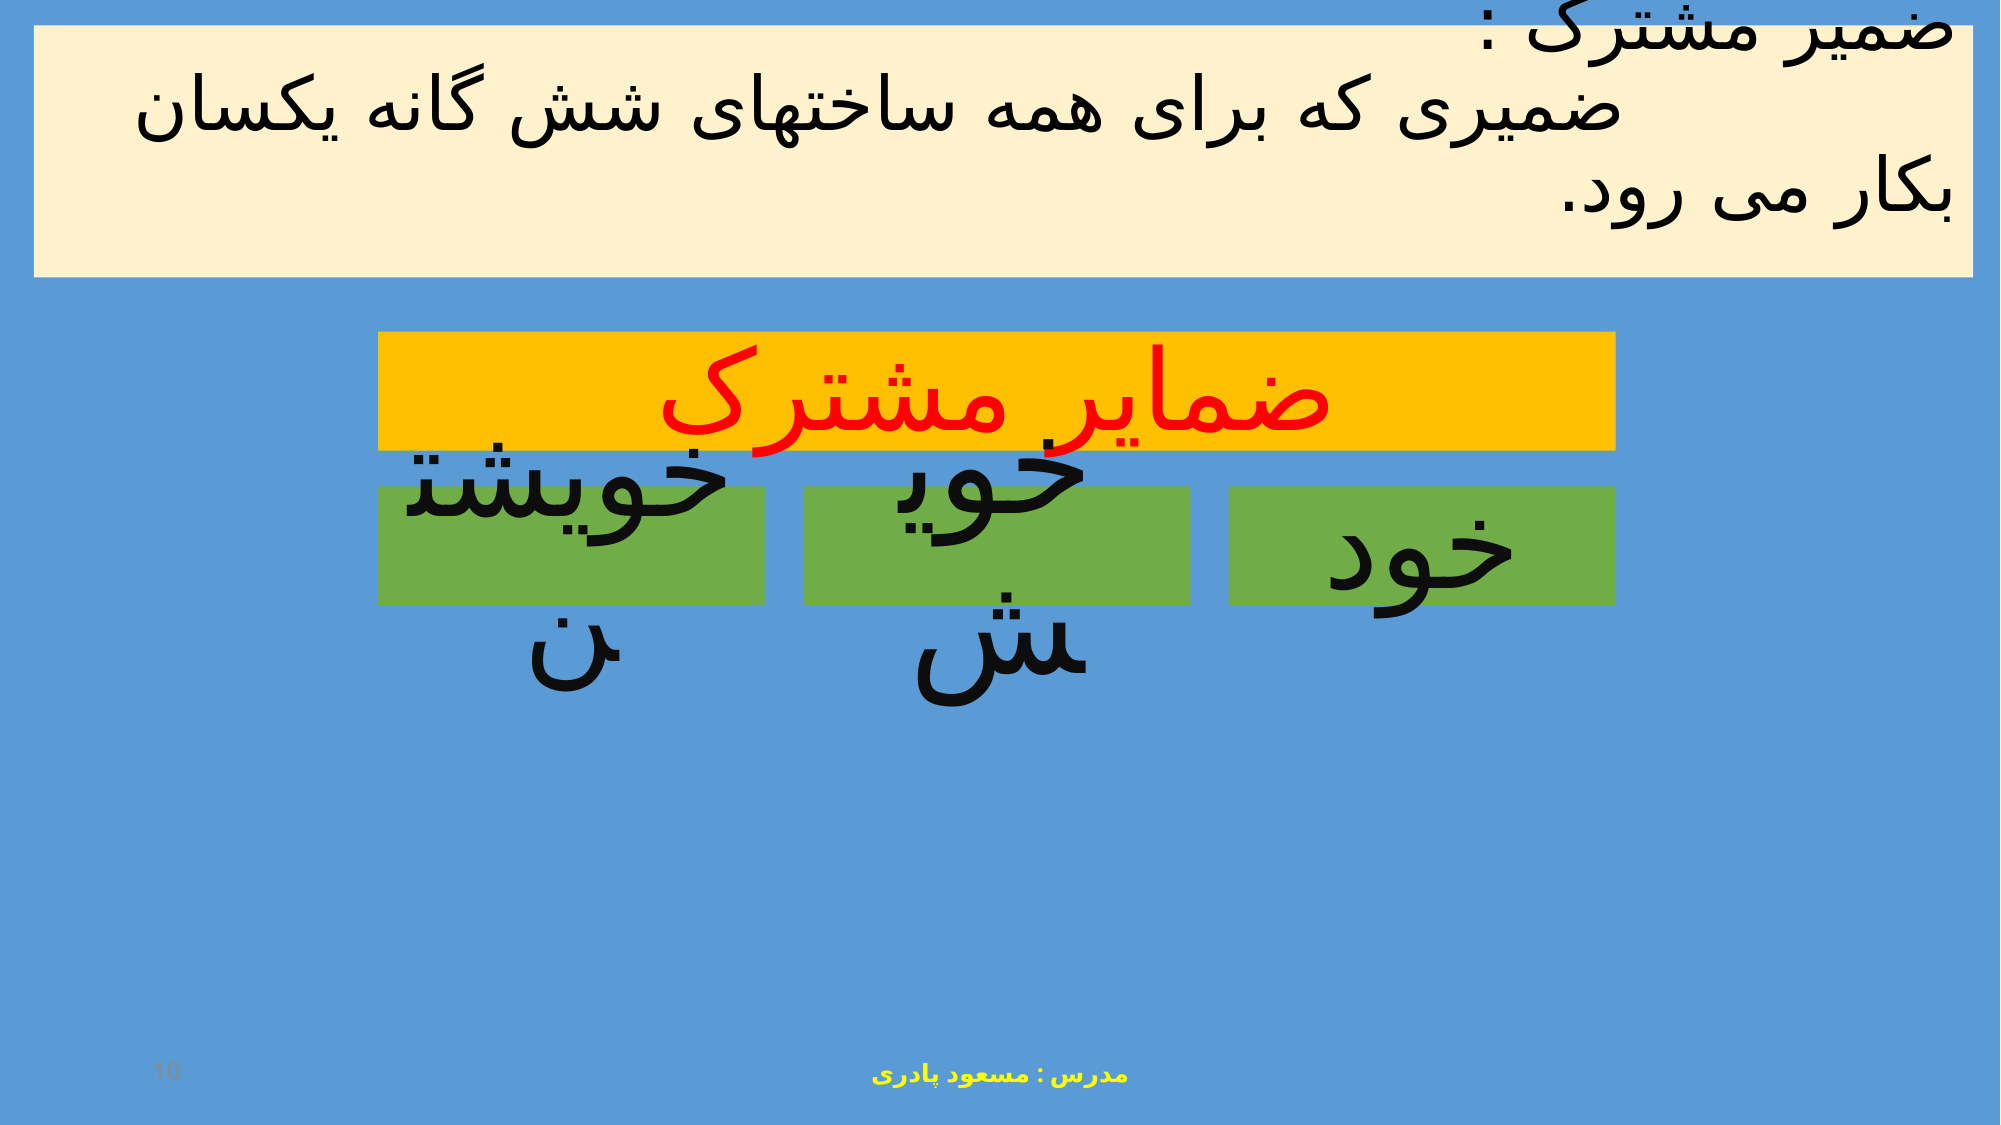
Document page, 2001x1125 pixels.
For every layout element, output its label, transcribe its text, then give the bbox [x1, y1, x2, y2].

footer مدرس : مسعود پادری [662, 1069, 1338, 1103]
title ضمیر مشترک : ضمیری که برای همه ساختهای شش گانه یکسان بکار می رود. [33, 25, 1974, 278]
slide_number 10 [137, 1042, 588, 1103]
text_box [223, 331, 1771, 1069]
